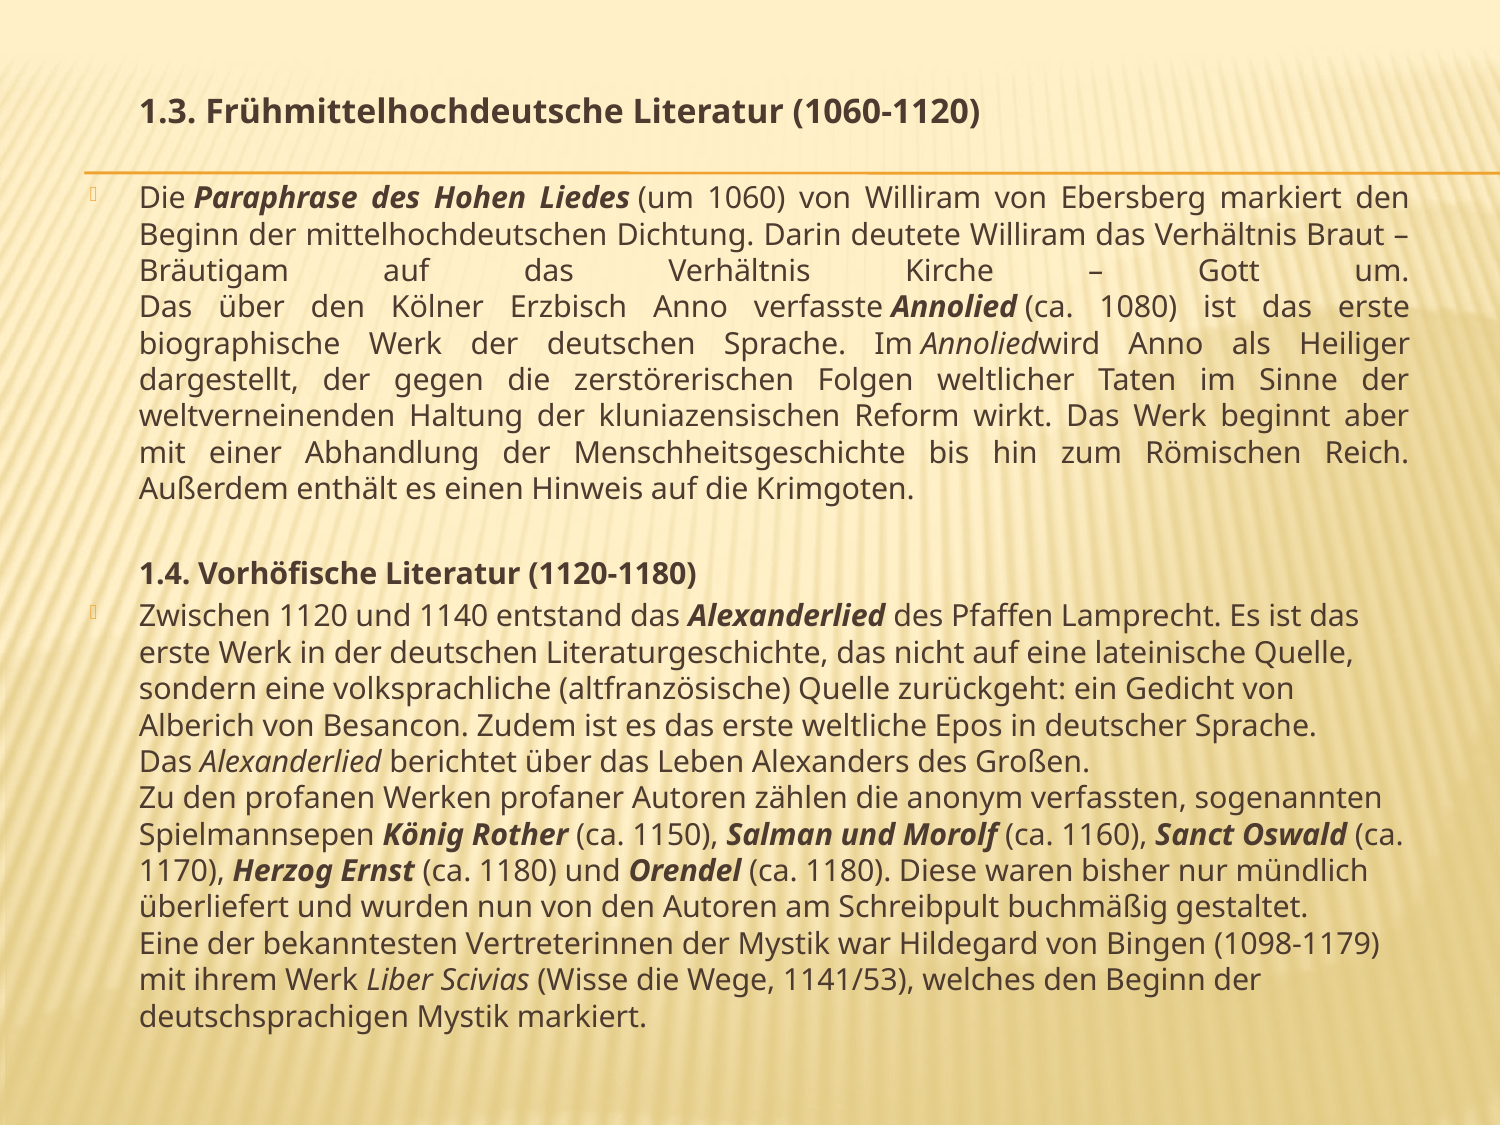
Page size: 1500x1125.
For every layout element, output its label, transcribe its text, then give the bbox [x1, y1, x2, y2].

list 1.3. Frühmittelhochdeutsche Literatur (1060-1120) Die Paraphrase des Hohen Liedes (um 1060) von Williram von Ebersberg markiert den Beginn der mittelhochdeutschen Dichtung. Darin deutete Williram das Verhältnis Braut – Bräutigam auf das Verhältnis Kirche – Gott um. Das über den Kölner Erzbisch Anno verfasste Annolied (ca. 1080) ist das erste biographische Werk der deutschen Sprache. Im Annoliedwird Anno als Heiliger dargestellt, der gegen die zerstörerischen Folgen weltlicher Taten im Sinne der weltverneinenden Haltung der kluniazensischen Reform wirkt. Das Werk beginnt aber mit einer Abhandlung der Menschheitsgeschichte bis hin zum Römischen Reich. Außerdem enthält es einen Hinweis auf die Krimgoten. 1.4. Vorhöfische Literatur (1120-1180) Zwischen 1120 und 1140 entstand das Alexanderlied des Pfaffen Lamprecht. Es ist das erste Werk in der deutschen Literaturgeschichte, das nicht auf eine lateinische Quelle, sondern eine volksprachliche (altfranzösische) Quelle zurückgeht: ein Gedicht von Alberich von Besancon. Zudem ist es das erste weltliche Epos in deutscher Sprache. Das Alexanderlied berichtet über das Leben Alexanders des Großen. Zu den profanen Werken profaner Autoren zählen die anonym verfassten, sogenannten Spielmannsepen König Rother (ca. 1150), Salman und Morolf (ca. 1160), Sanct Oswald (ca. 1170), Herzog Ernst (ca. 1180) und Orendel (ca. 1180). Diese waren bisher nur mündlich überliefert und wurden nun von den Autoren am Schreibpult buchmäßig gestaltet. Eine der bekanntesten Vertreterinnen der Mystik war Hildegard von Bingen (1098-1179) mit ihrem Werk Liber Scivias (Wisse die Wege, 1141/53), welches den Beginn der deutschsprachigen Mystik markiert. [75, 82, 1425, 1079]
